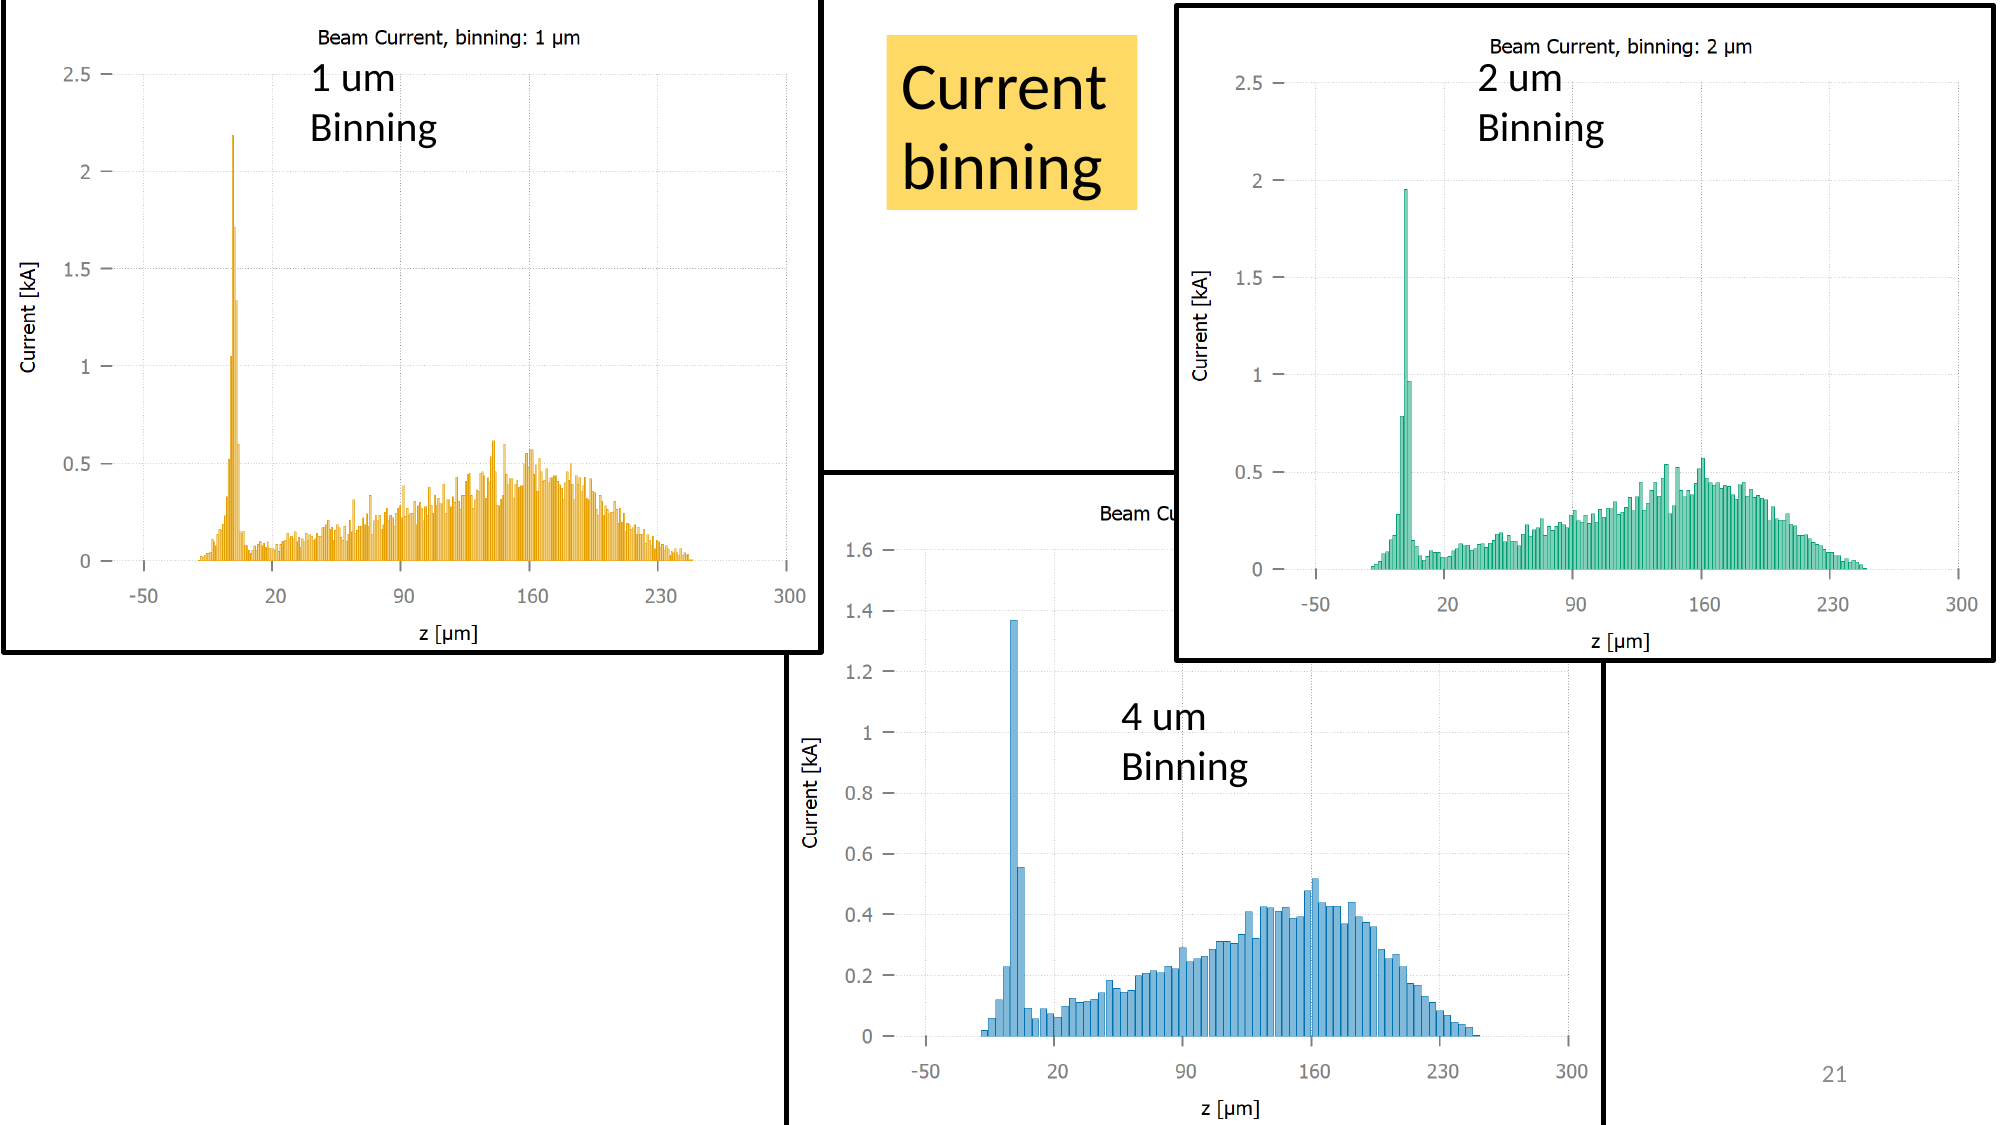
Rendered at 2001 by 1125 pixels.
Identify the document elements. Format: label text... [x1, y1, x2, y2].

picture [6, 0, 1991, 1125]
text_box Current binning [886, 35, 1138, 210]
slide_number 21 [1601, 1042, 1863, 1103]
